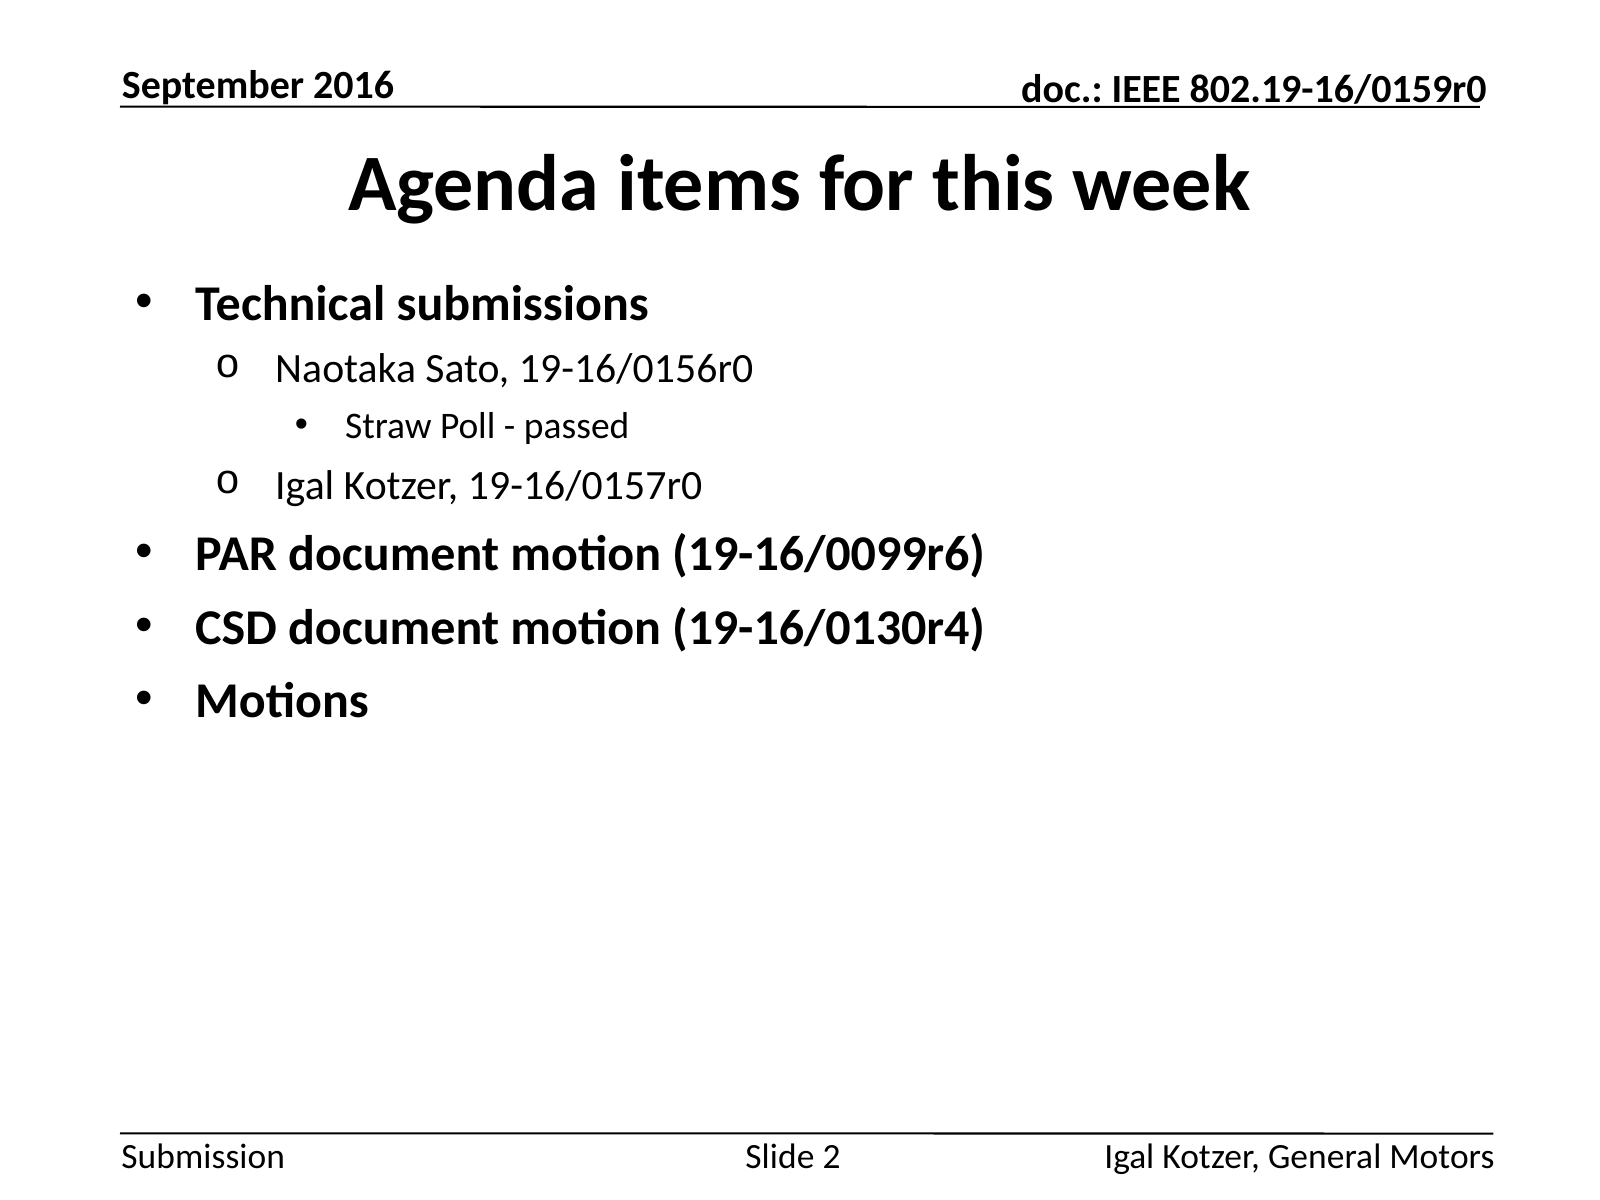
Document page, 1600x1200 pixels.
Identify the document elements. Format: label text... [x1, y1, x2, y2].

title Agenda items for this week [119, 119, 1480, 238]
footer Igal Kotzer, General Motors [937, 1132, 1495, 1177]
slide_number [121, 58, 451, 107]
list Technical submissions Naotaka Sato, 19-16/0156r0 Straw Poll - passed Igal Kotzer, 19-16/0157r0 PAR document motion (19-16/0099r6) CSD document motion (19-16/0130r4) Motions [119, 262, 1480, 1126]
slide_number Slide 2 [733, 1132, 854, 1197]
